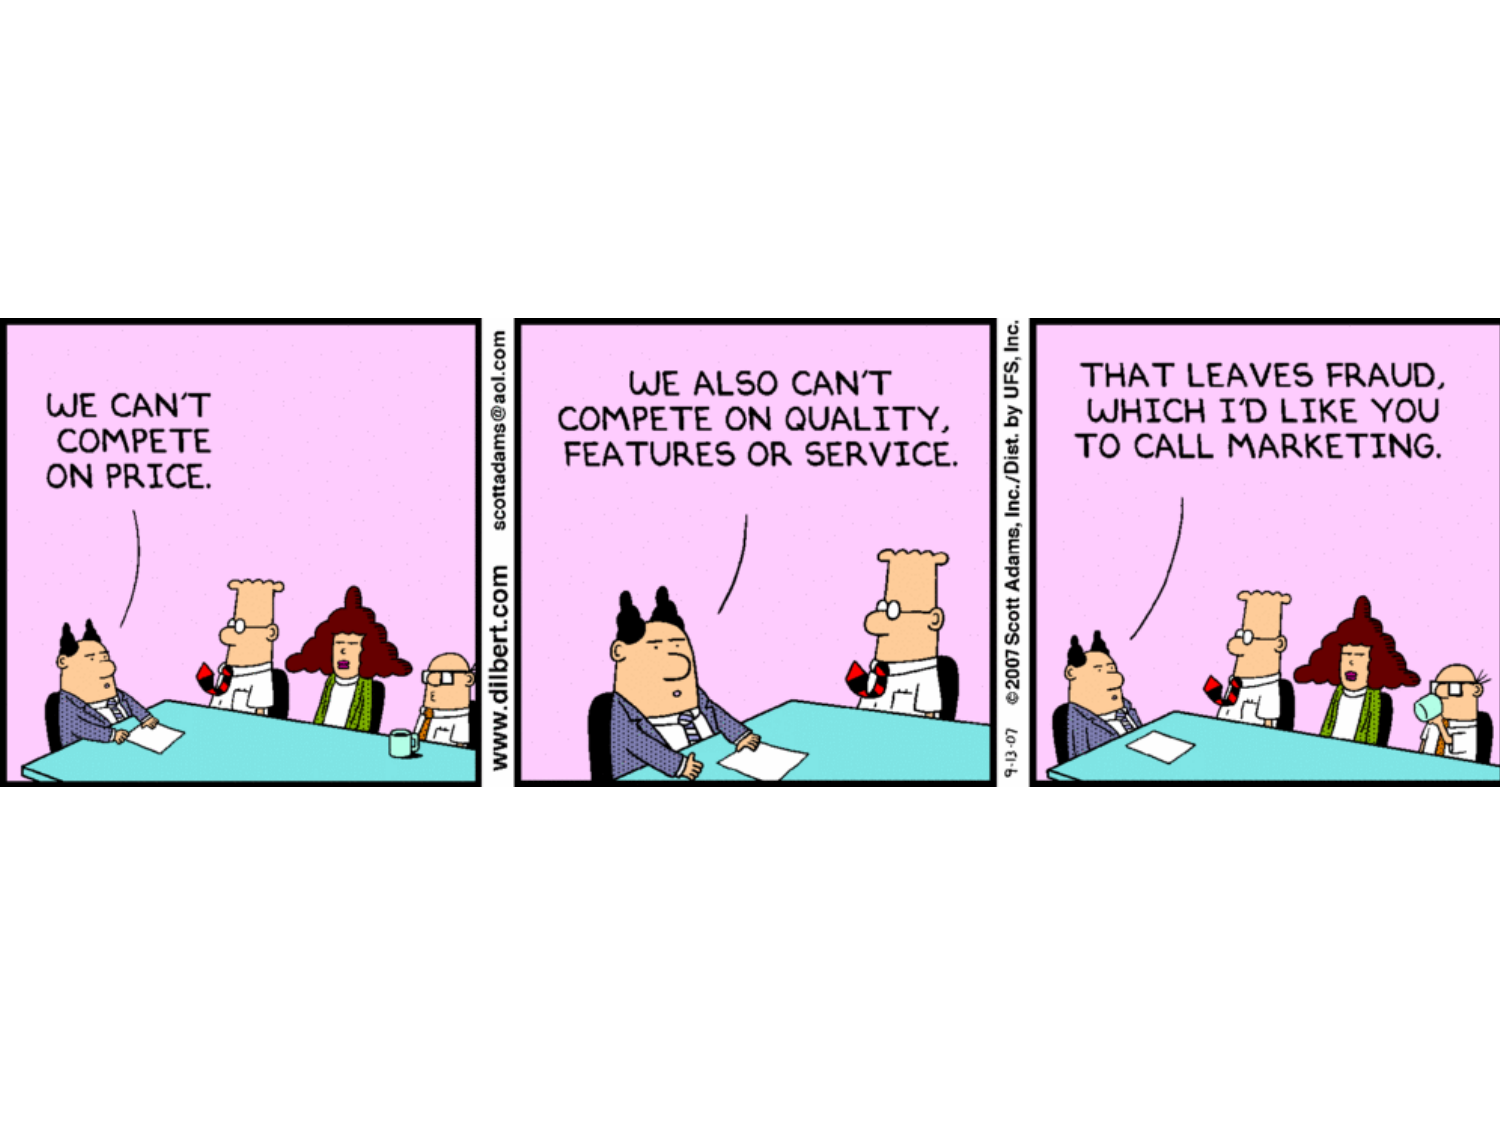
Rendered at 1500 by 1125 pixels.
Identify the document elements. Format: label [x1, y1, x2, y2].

picture [0, 318, 1500, 788]
